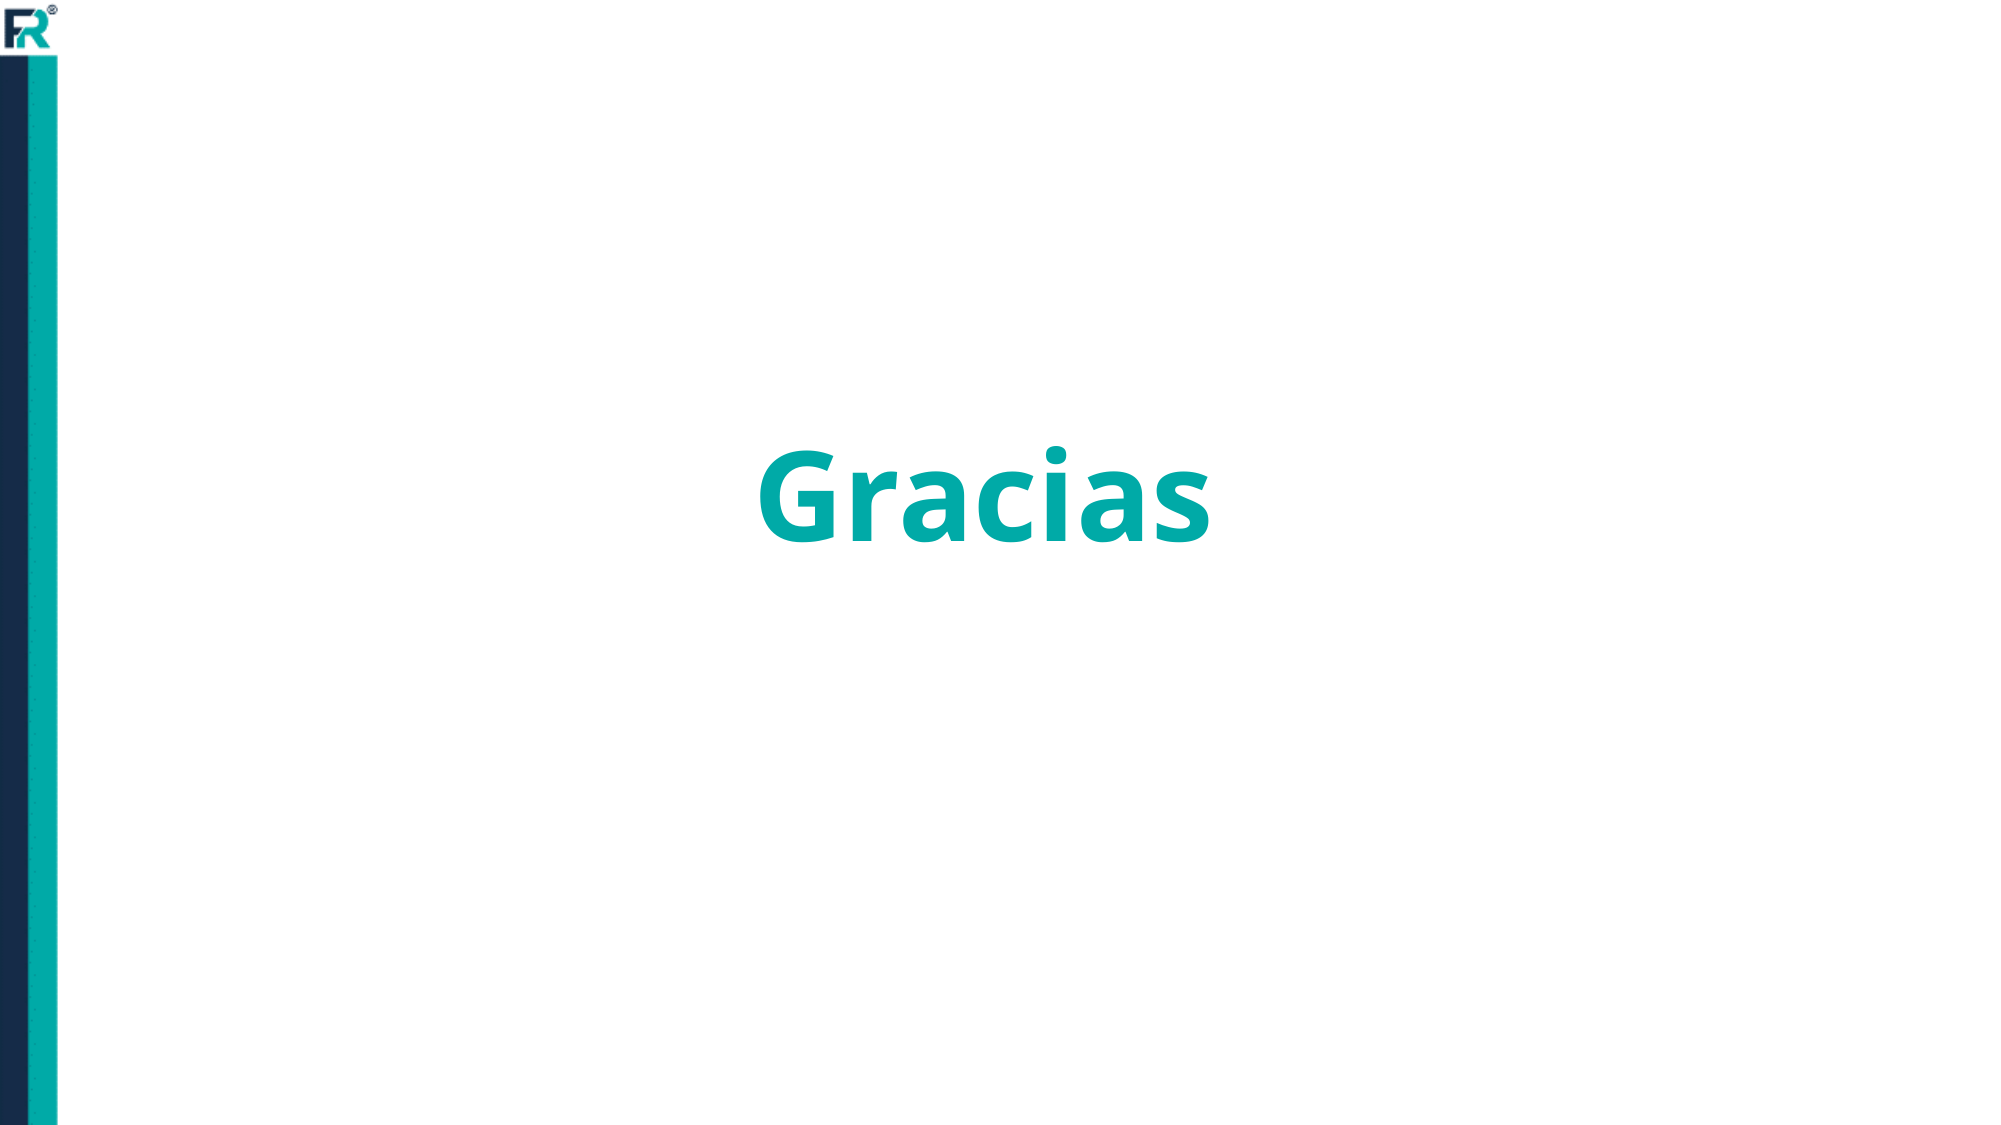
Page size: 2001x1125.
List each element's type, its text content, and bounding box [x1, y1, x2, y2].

title Gracias [249, 184, 1750, 576]
picture [0, 0, 2001, 1125]
